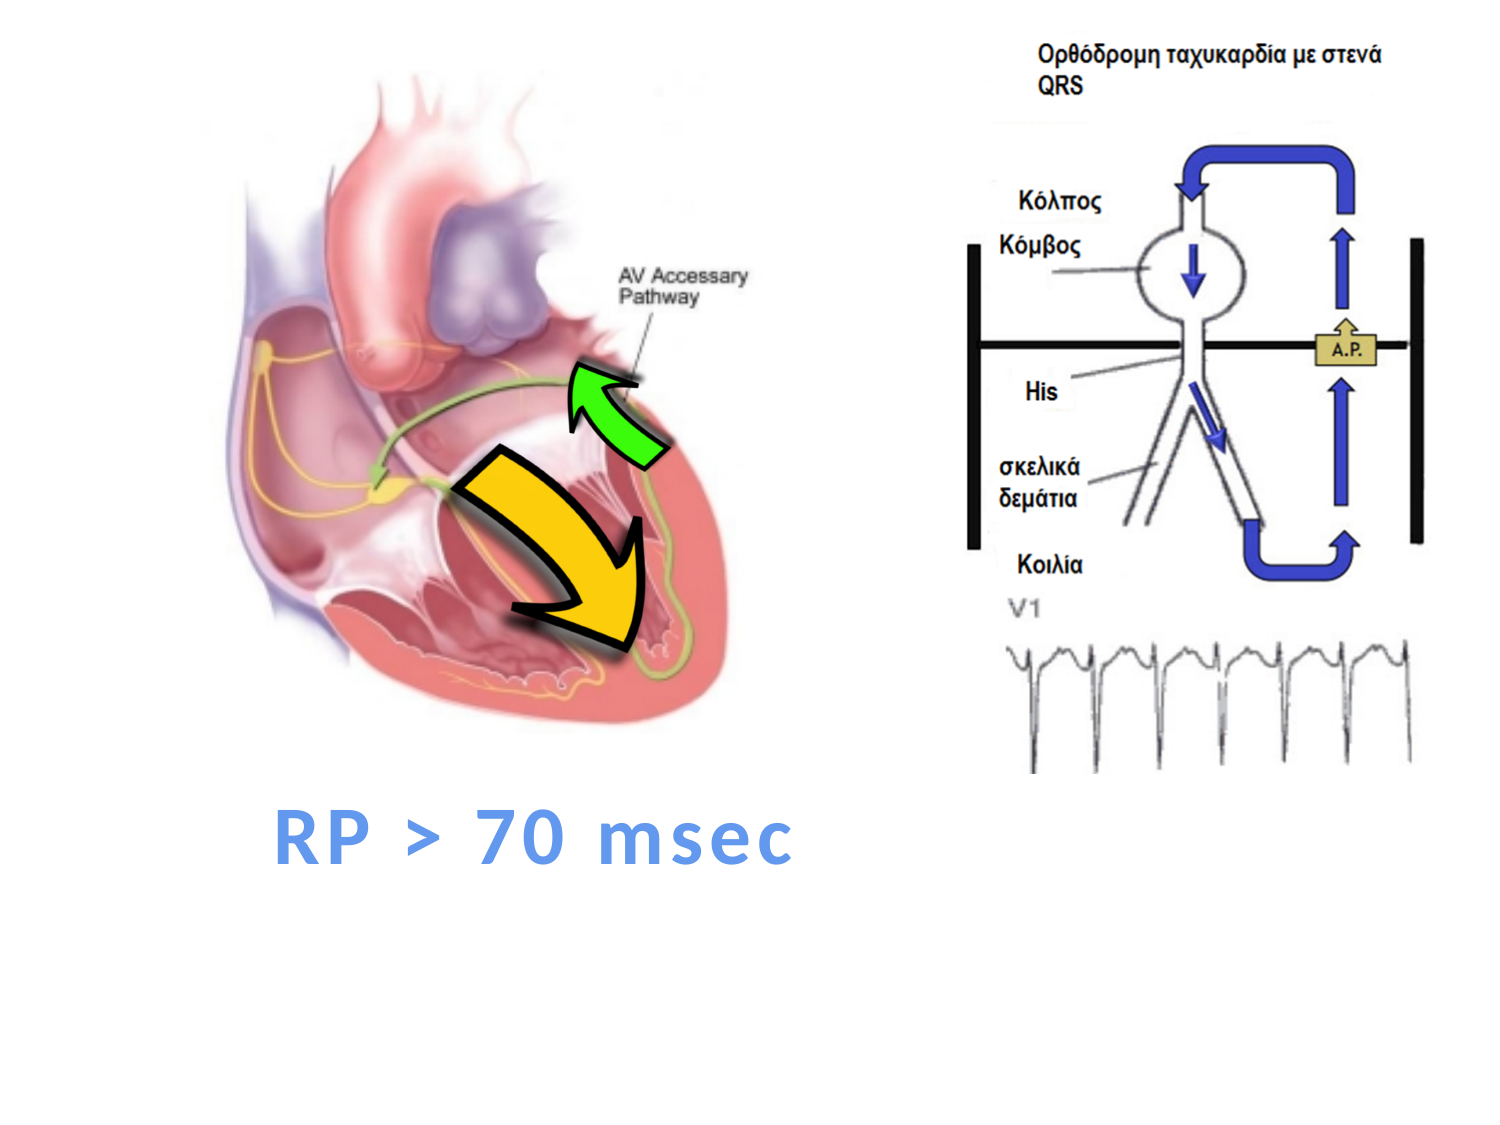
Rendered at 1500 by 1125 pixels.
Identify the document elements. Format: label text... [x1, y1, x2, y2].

picture [962, 30, 1470, 774]
picture [194, 70, 769, 734]
text_box RP > 70 msec [258, 773, 809, 889]
